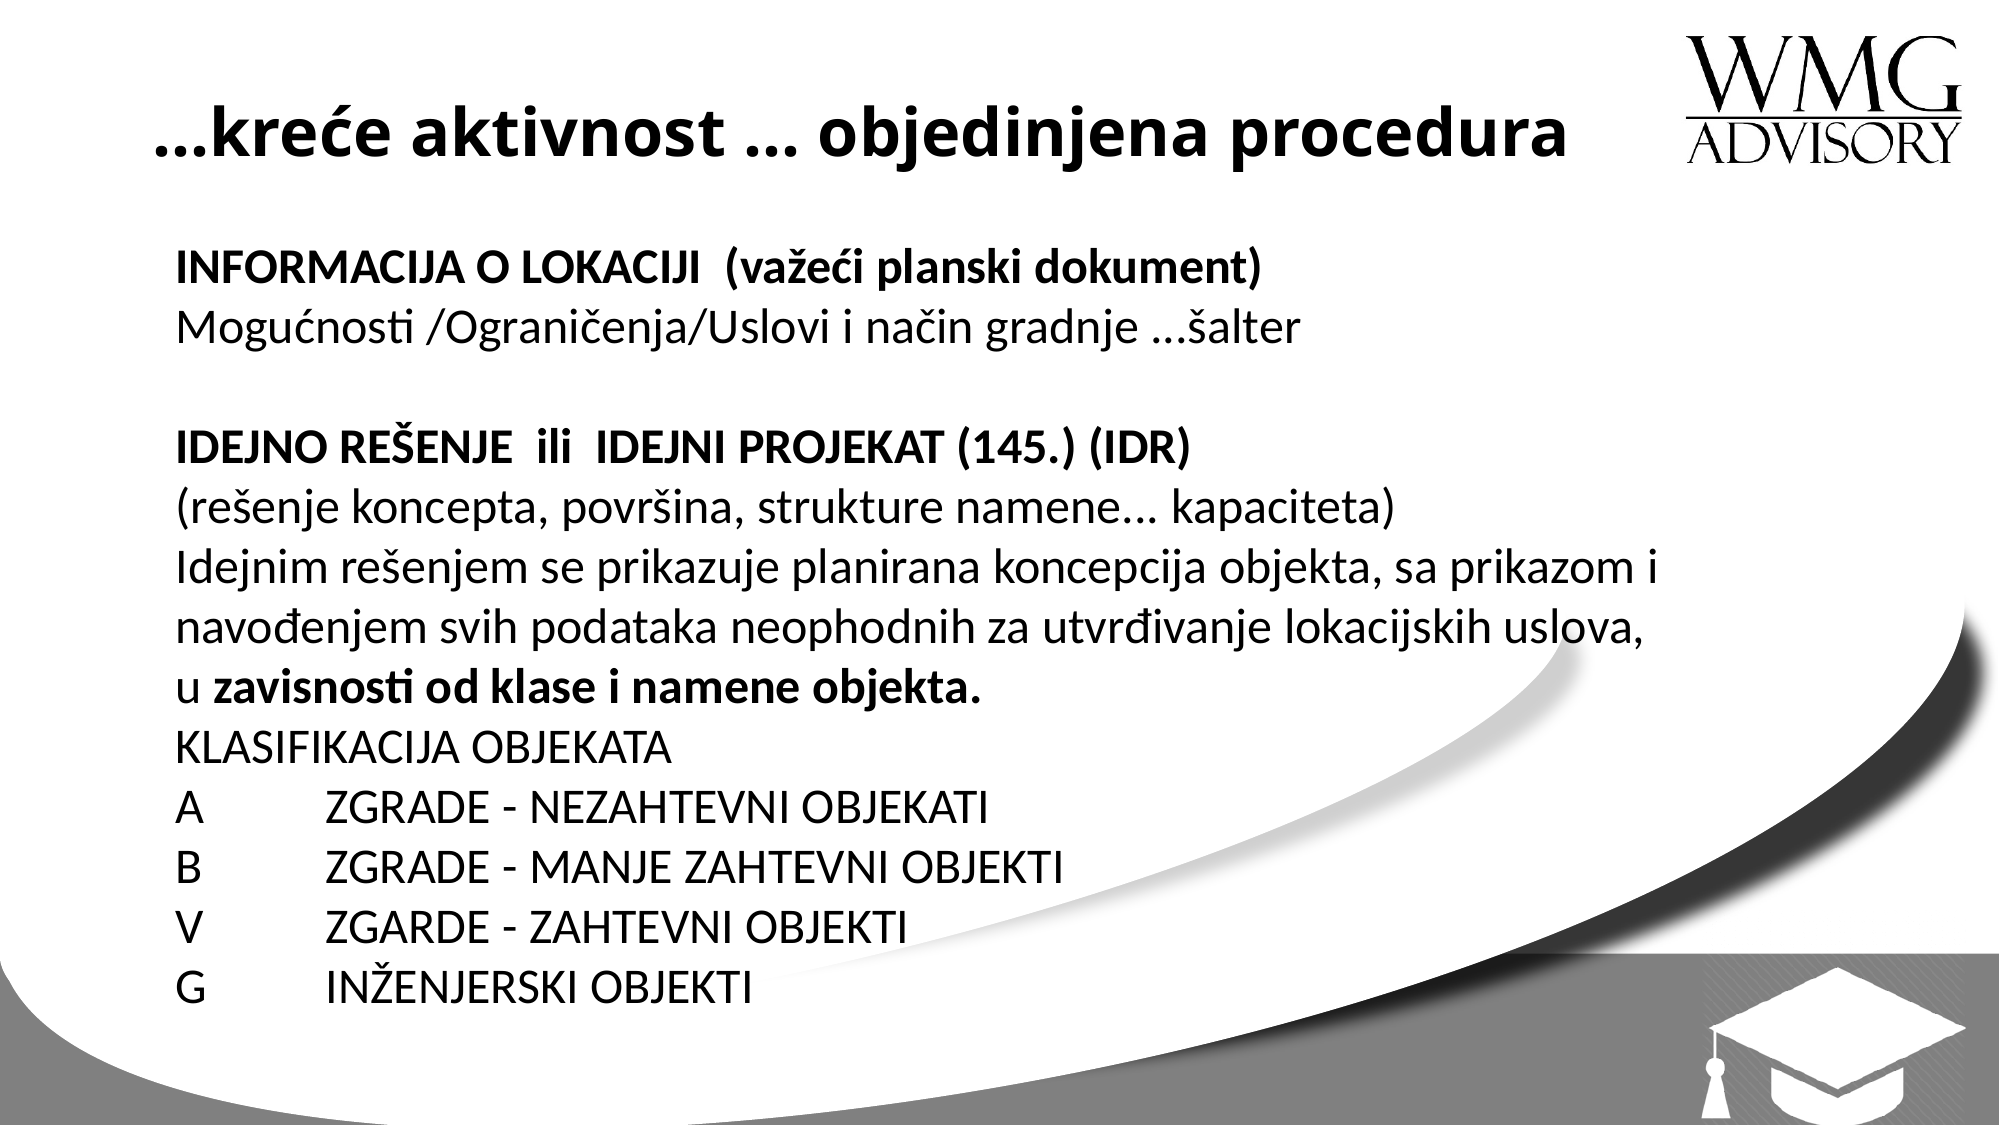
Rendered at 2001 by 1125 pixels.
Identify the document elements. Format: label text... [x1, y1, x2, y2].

picture [1681, 36, 1966, 166]
text_box INFORMACIJA O LOKACIJI (važeći planski dokument) Mogućnosti /Ograničenja/Uslovi i način gradnje ...šalter IDEJNO REŠENJE ili IDEJNI PROJEKAT (145.) (IDR) (rešenje koncepta, površina, strukture namene... kapaciteta) Idejnim rešenjem se prikazuje planirana koncepcija objekta, sa prikazom i navođenjem svih podataka neophodnih za utvrđivanje lokacijskih uslova, u zavisnosti od klase i namene objekta. KLASIFIKACIJA OBJEKATA A ZGRADE - NEZAHTEVNI OBJEKATI B ZGRADE - MANJE ZAHTEVNI OBJEKTI V ZGARDE - ZAHTEVNI OBJEKTI G INŽENJERSKI OBJEKTI [160, 226, 1688, 1125]
title ...kreće aktivnost ... objedinjena procedura [137, 91, 1863, 309]
